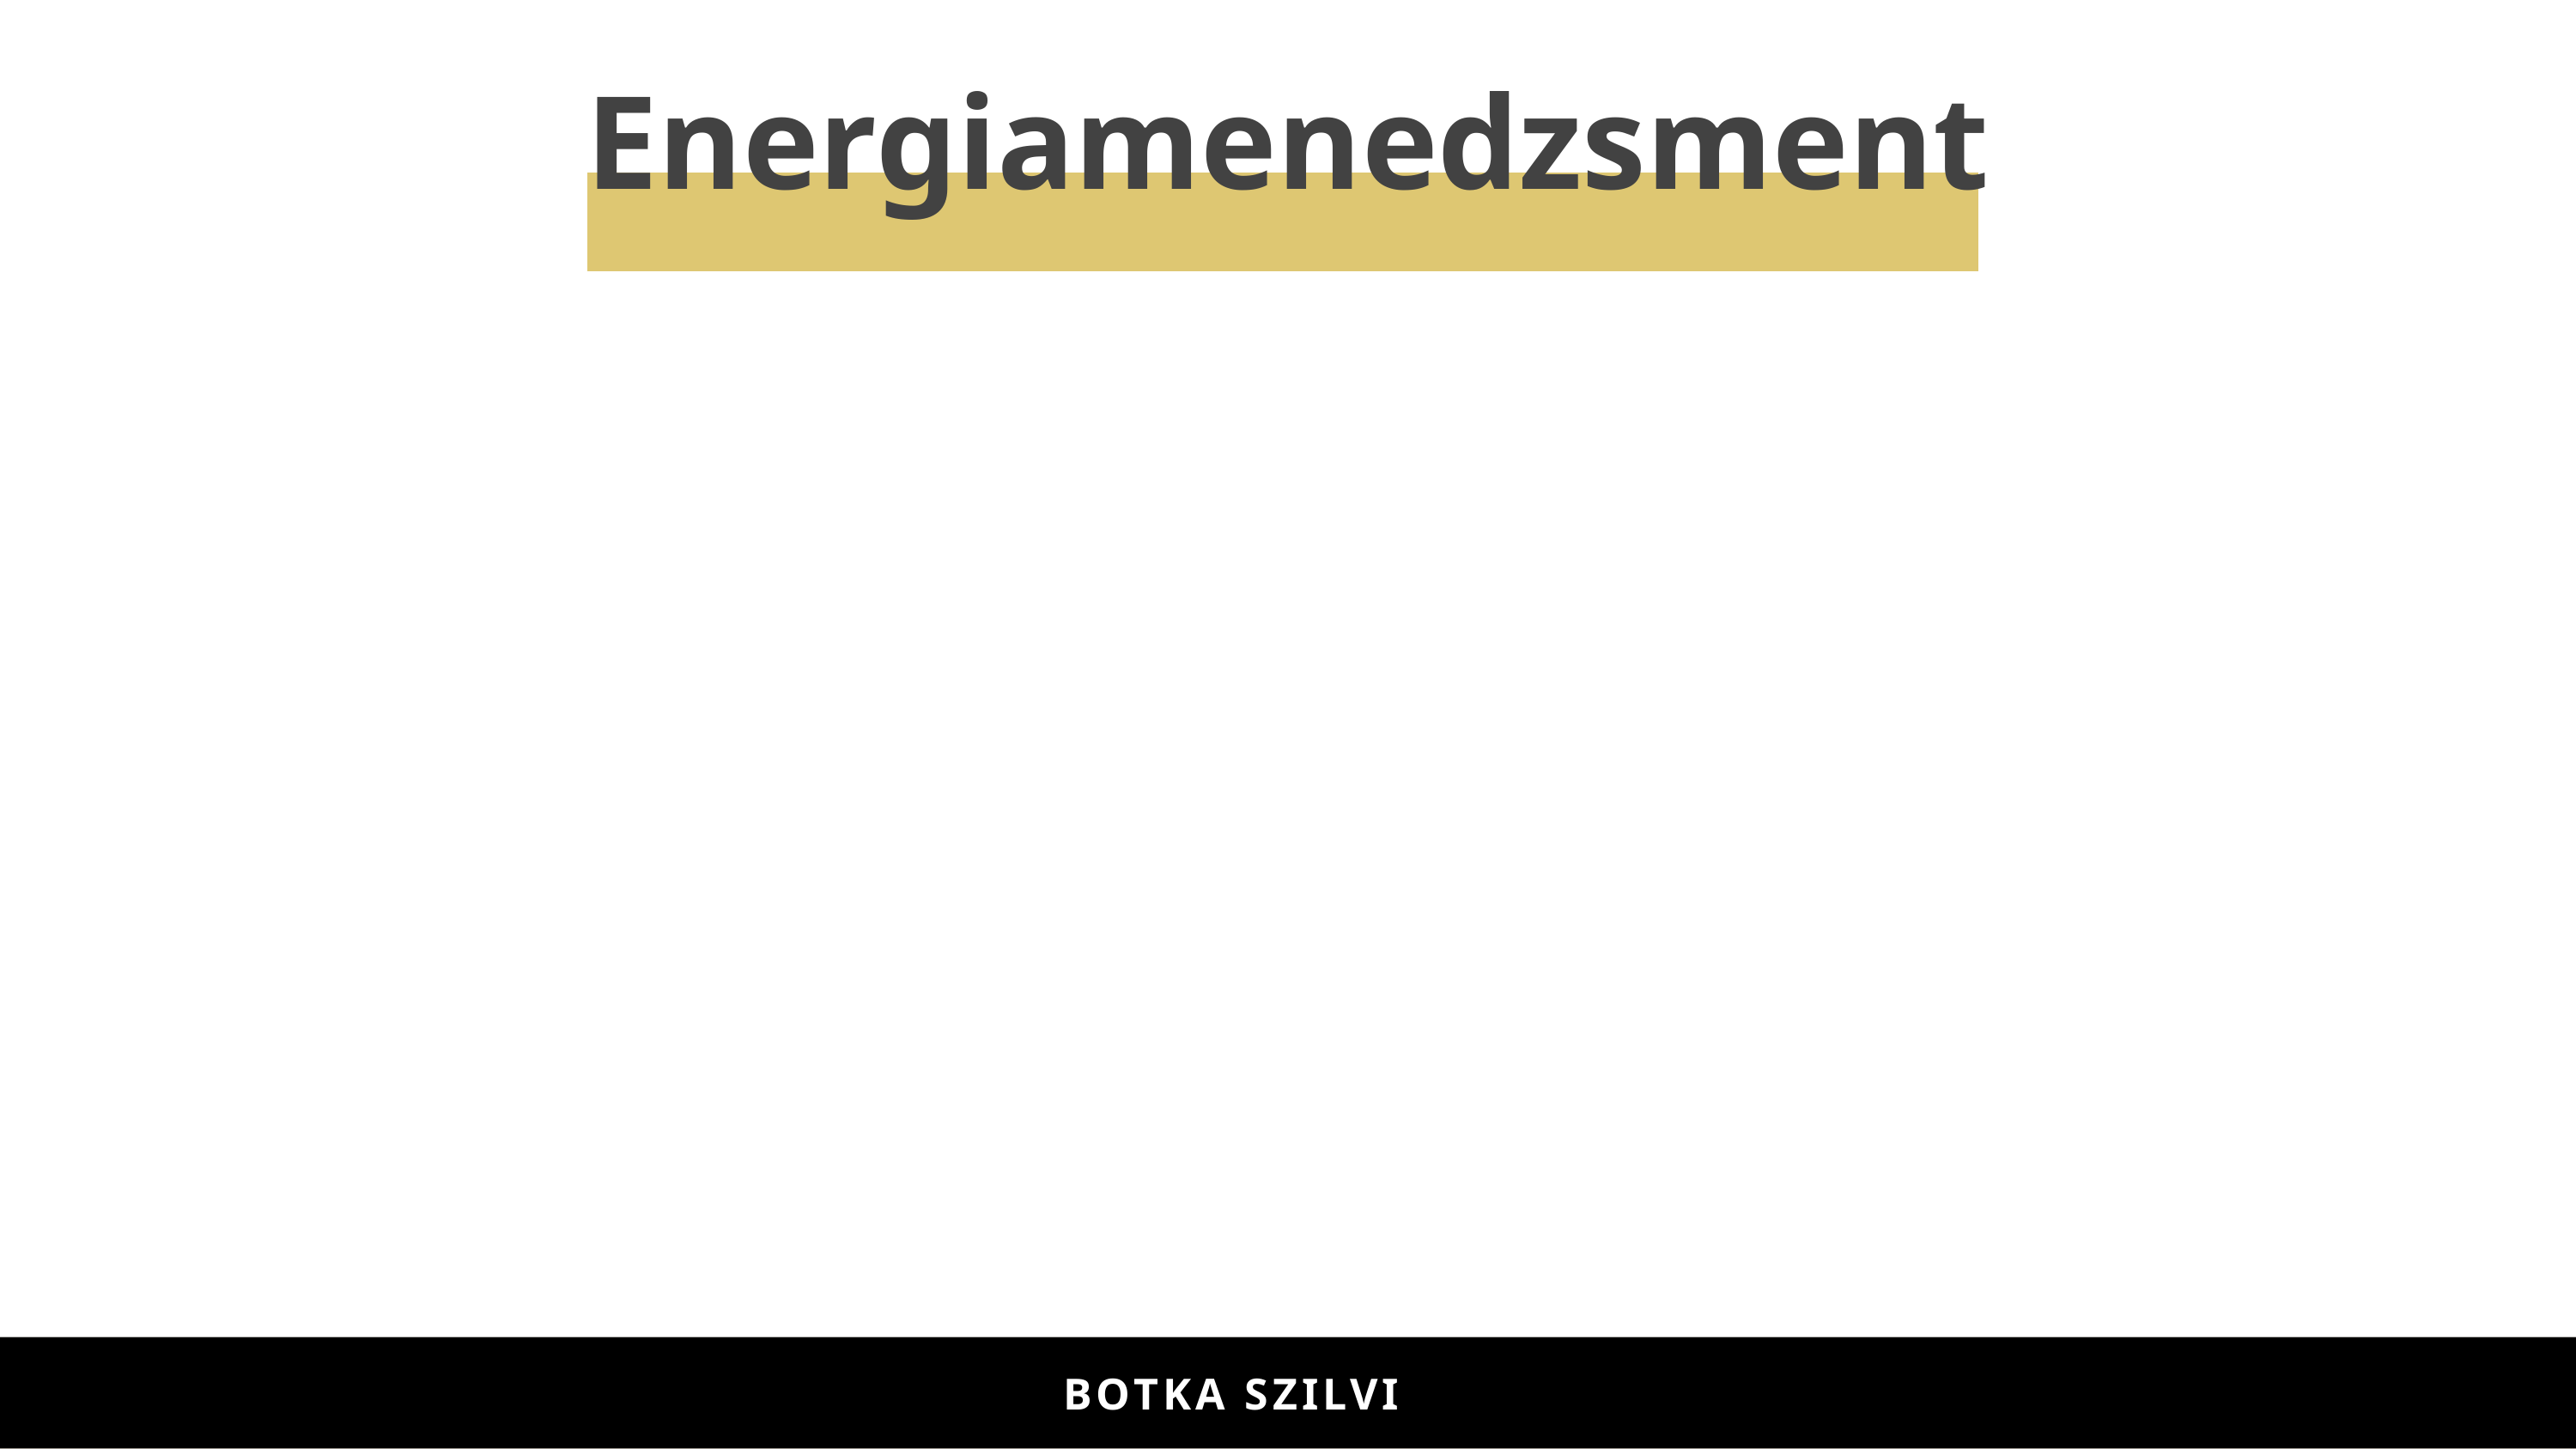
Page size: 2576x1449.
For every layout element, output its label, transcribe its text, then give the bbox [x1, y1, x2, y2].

text_box [0, 1337, 2576, 1449]
text_box BOTKA SZILVI [864, 1367, 1599, 1419]
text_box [586, 172, 1979, 272]
text_box Energiamenedzsment [22, 86, 2554, 215]
